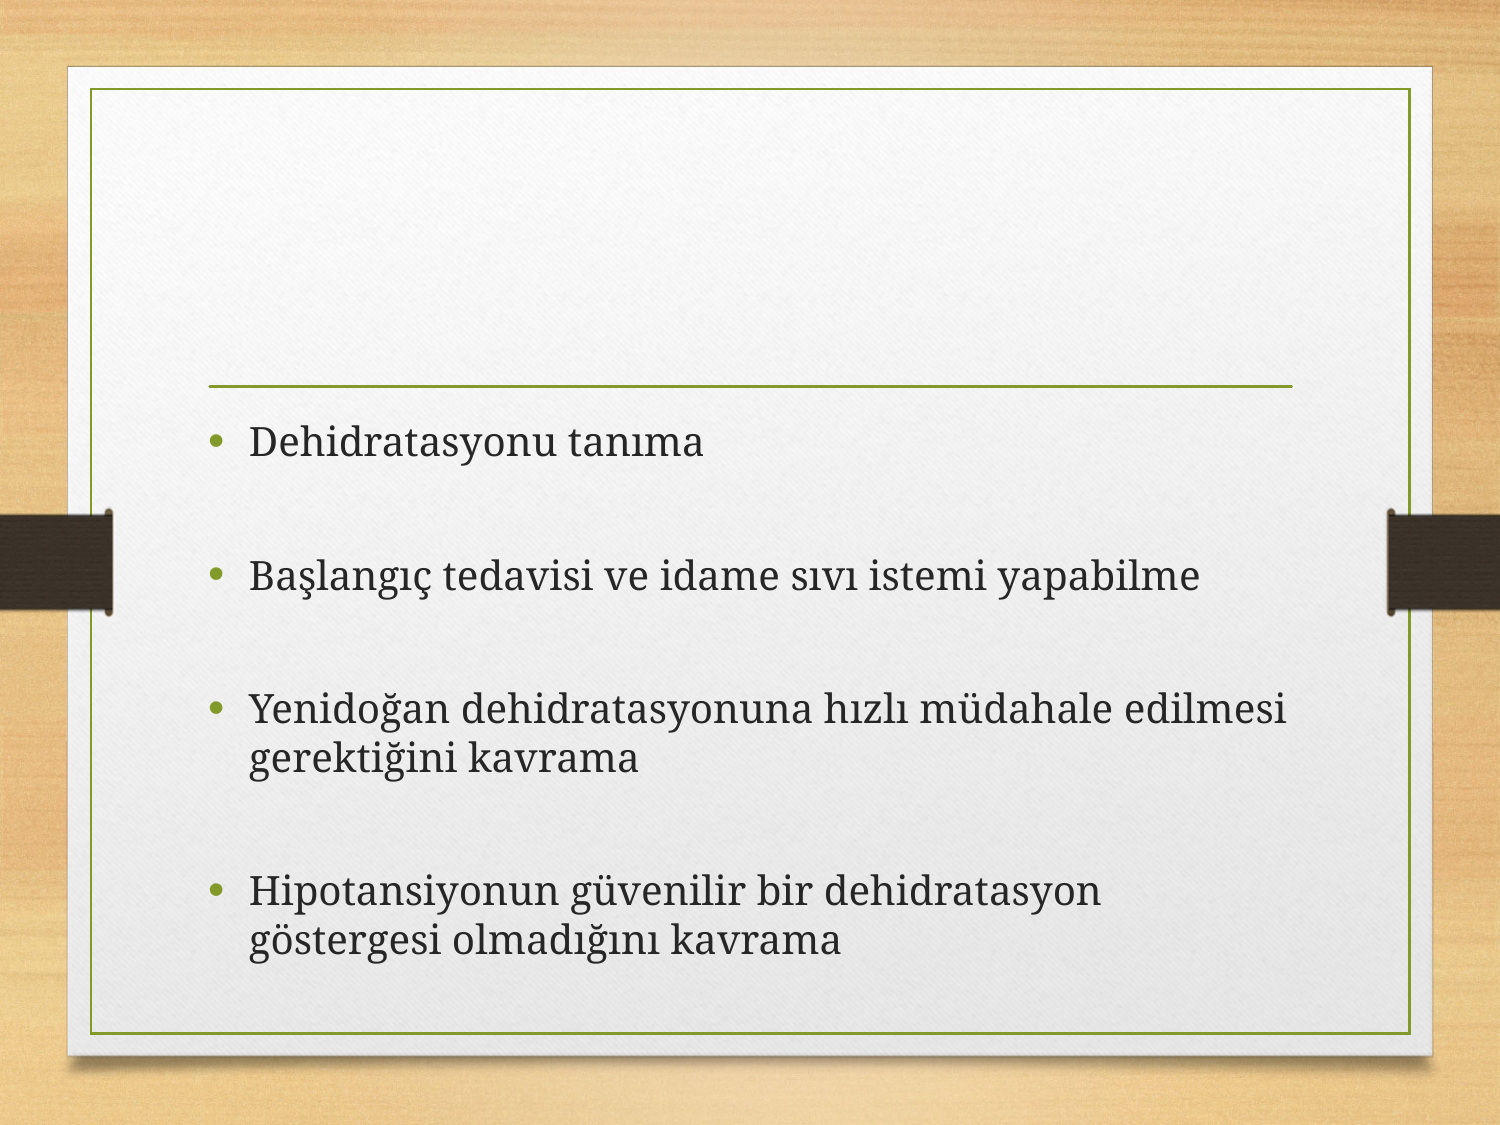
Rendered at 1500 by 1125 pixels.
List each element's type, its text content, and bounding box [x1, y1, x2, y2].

picture [0, 0, 1500, 1125]
list Dehidratasyonu tanıma Başlangıç tedavisi ve idame sıvı istemi yapabilme Yenidoğan dehidratasyonuna hızlı müdahale edilmesi gerektiğini kavrama Hipotansiyonun güvenilir bir dehidratasyon göstergesi olmadığını kavrama [193, 408, 1309, 974]
